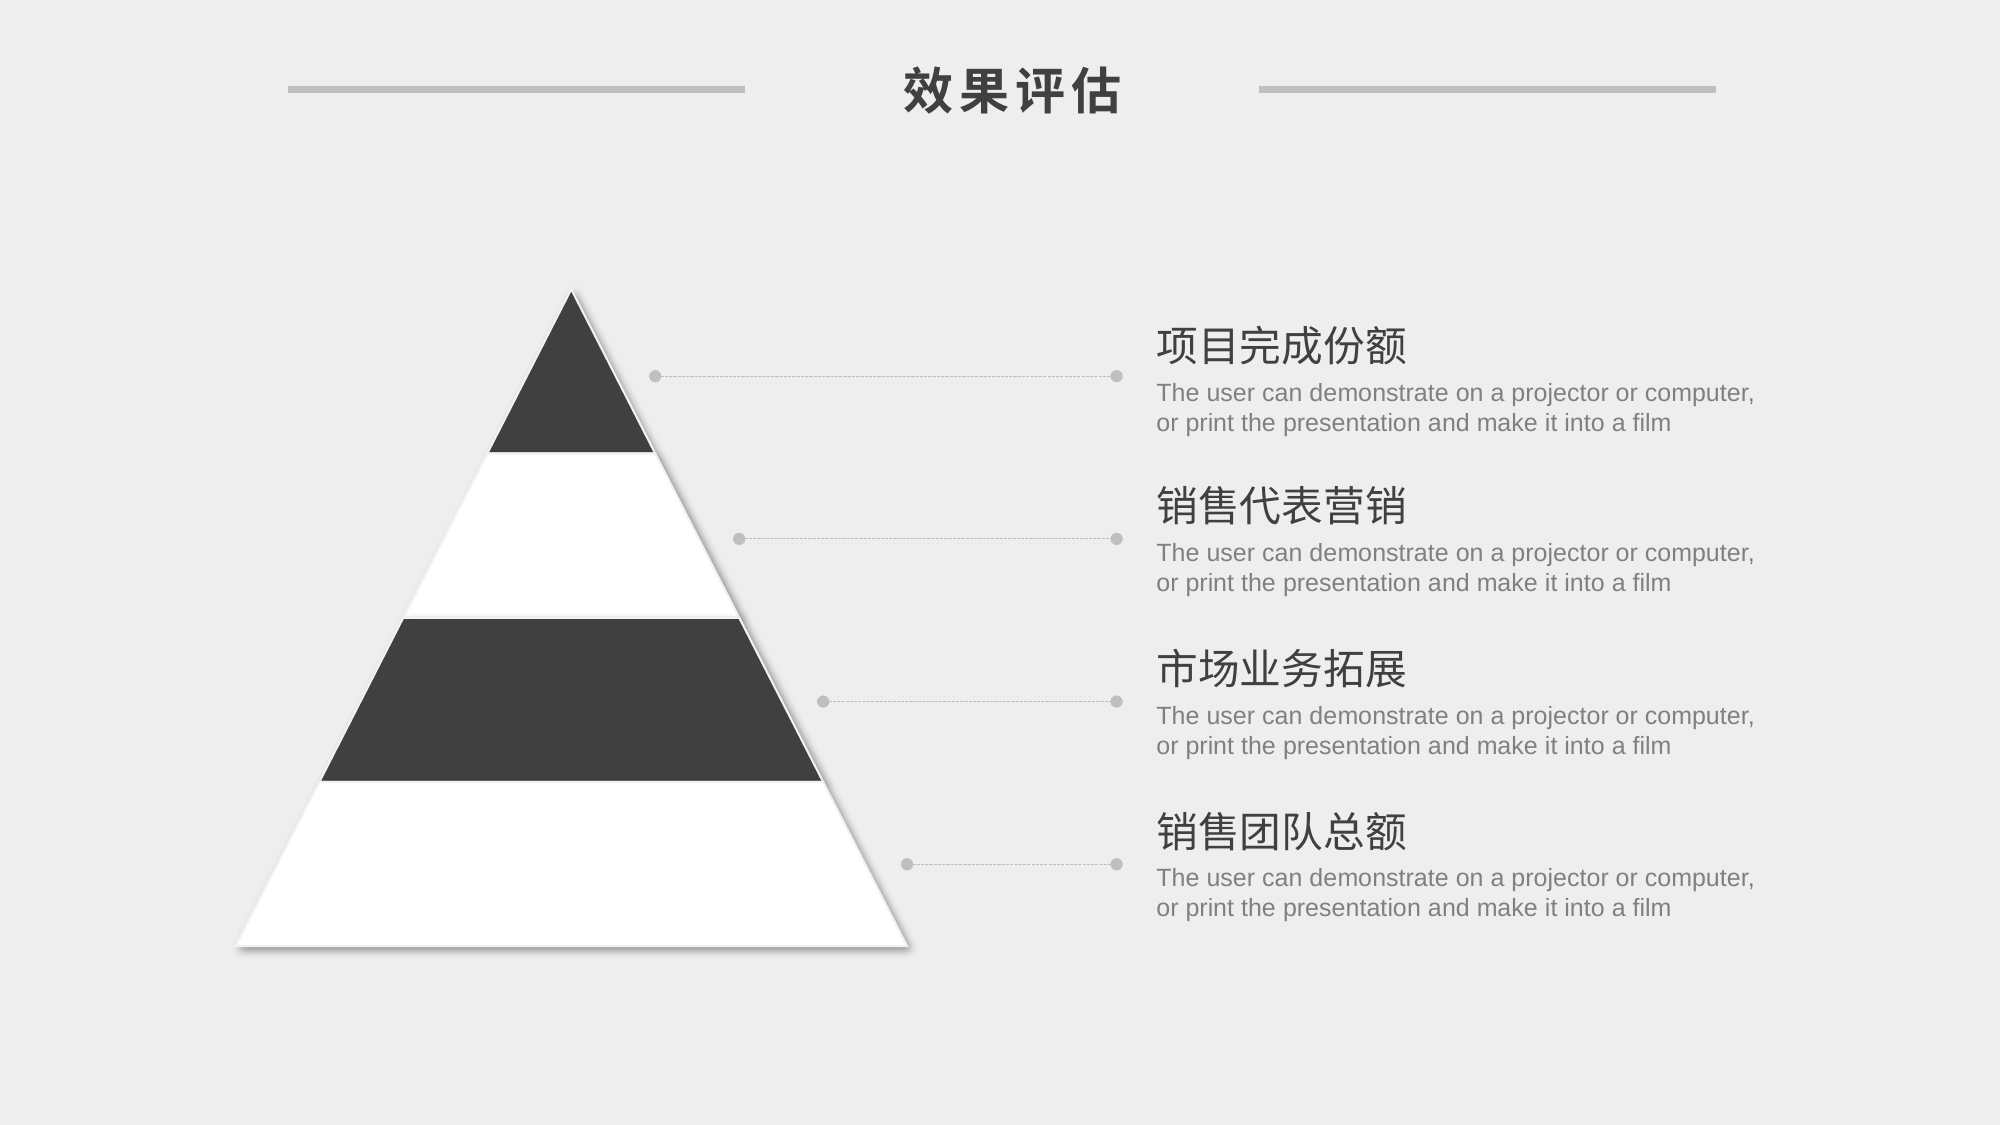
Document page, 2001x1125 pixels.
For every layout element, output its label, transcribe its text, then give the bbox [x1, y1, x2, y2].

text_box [907, 797, 1787, 931]
text_box 效果评估 [752, 51, 1273, 127]
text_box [655, 312, 1787, 445]
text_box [235, 289, 908, 947]
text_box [823, 635, 1787, 768]
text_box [739, 472, 1787, 605]
